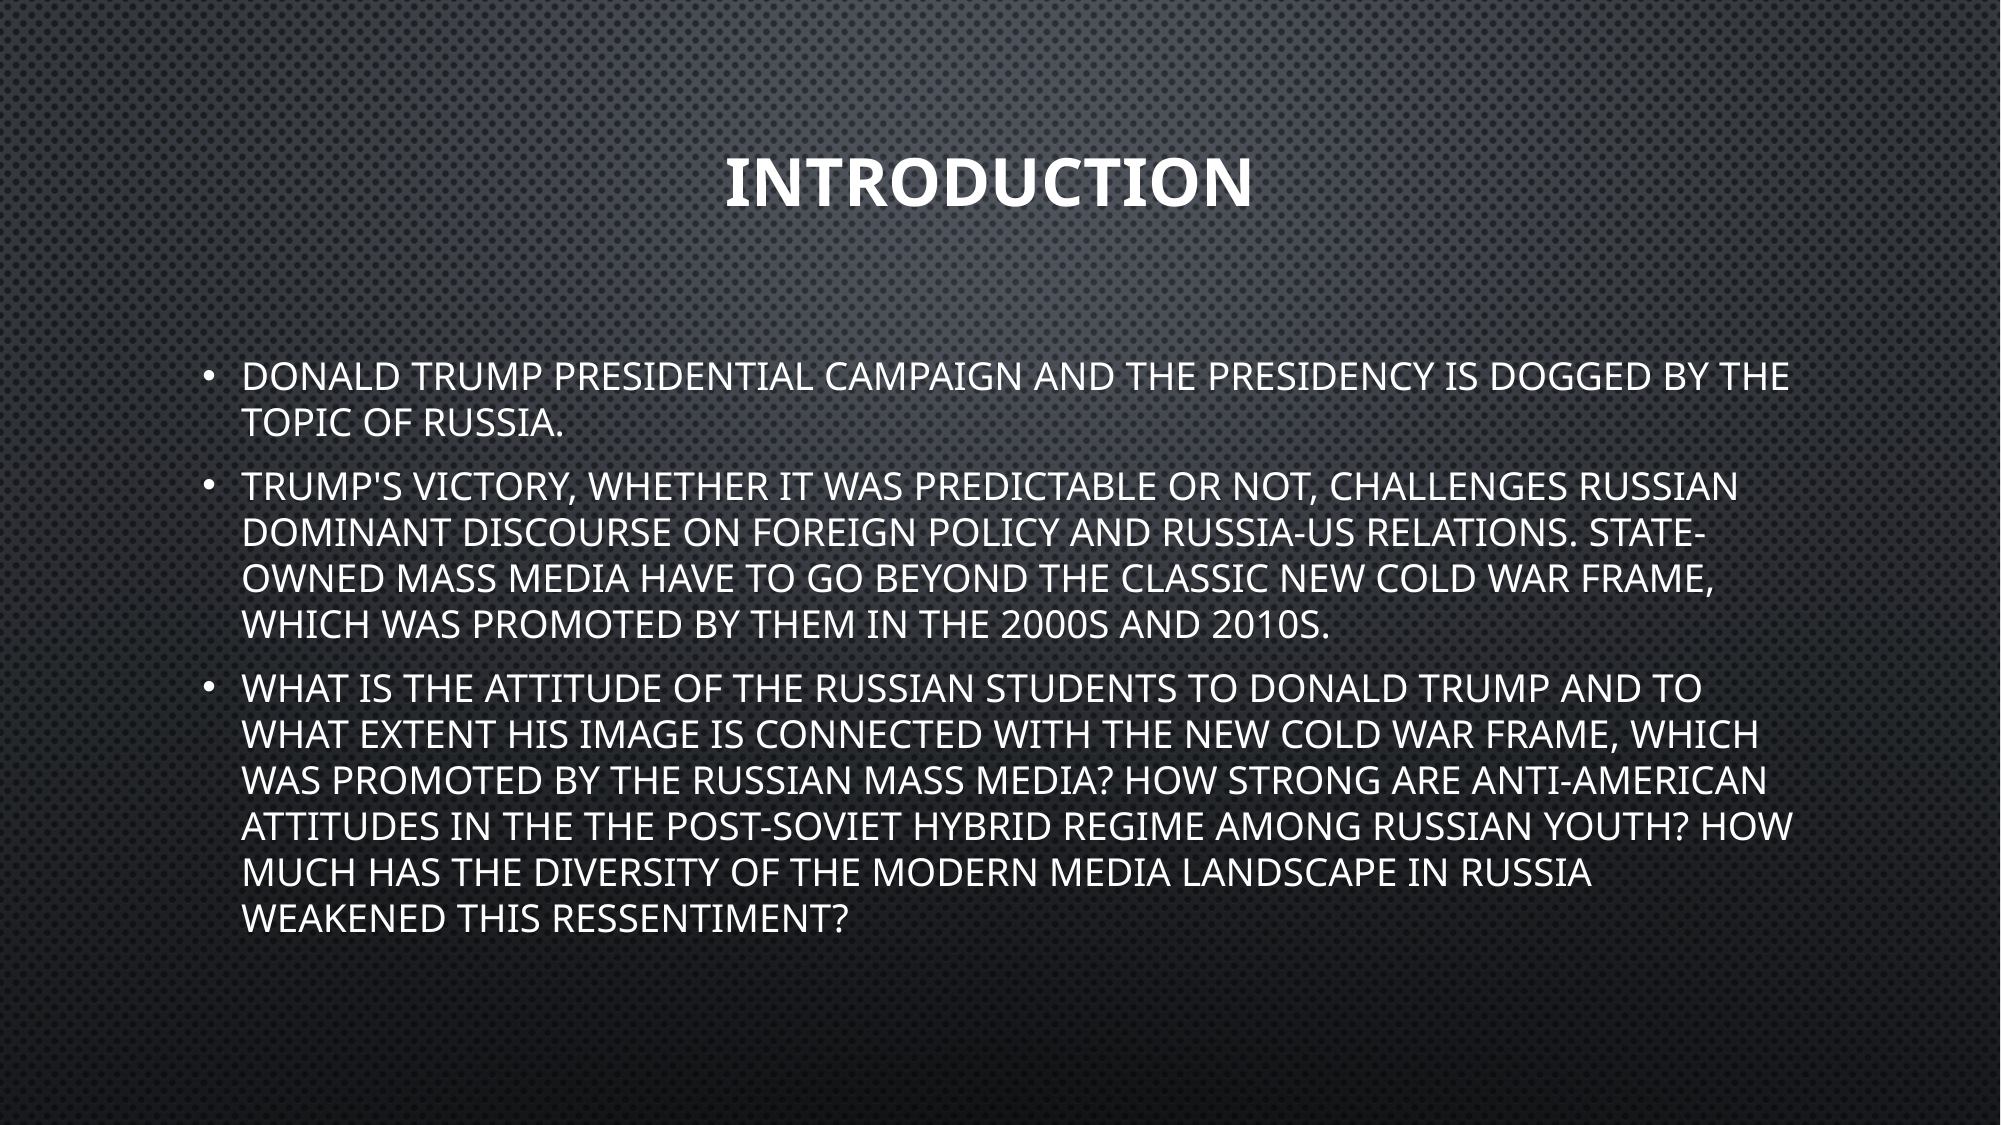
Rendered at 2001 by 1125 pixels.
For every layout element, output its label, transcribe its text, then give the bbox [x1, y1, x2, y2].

title Introduction [187, 99, 1813, 261]
list Donald Trump presidential campaign and the presidency is dogged by the topic of Russia. Trump's victory, whether it was predictable or not, challenges Russian dominant discourse on foreign policy and Russia-US relations. State-owned mass media have to go beyond the classic new Cold War frame, which was promoted by them in the 2000s and 2010s. What is the attitude of the Russian students to Donald Trump and to what extent his image is connected with the new Cold War frame, which was promoted by the Russian mass media? How strong are anti-American attitudes in the the post-Soviet hybrid regime among Russian youth? How much has the diversity of the modern media landscape in Russia weakened this ressentiment? [187, 286, 1813, 950]
